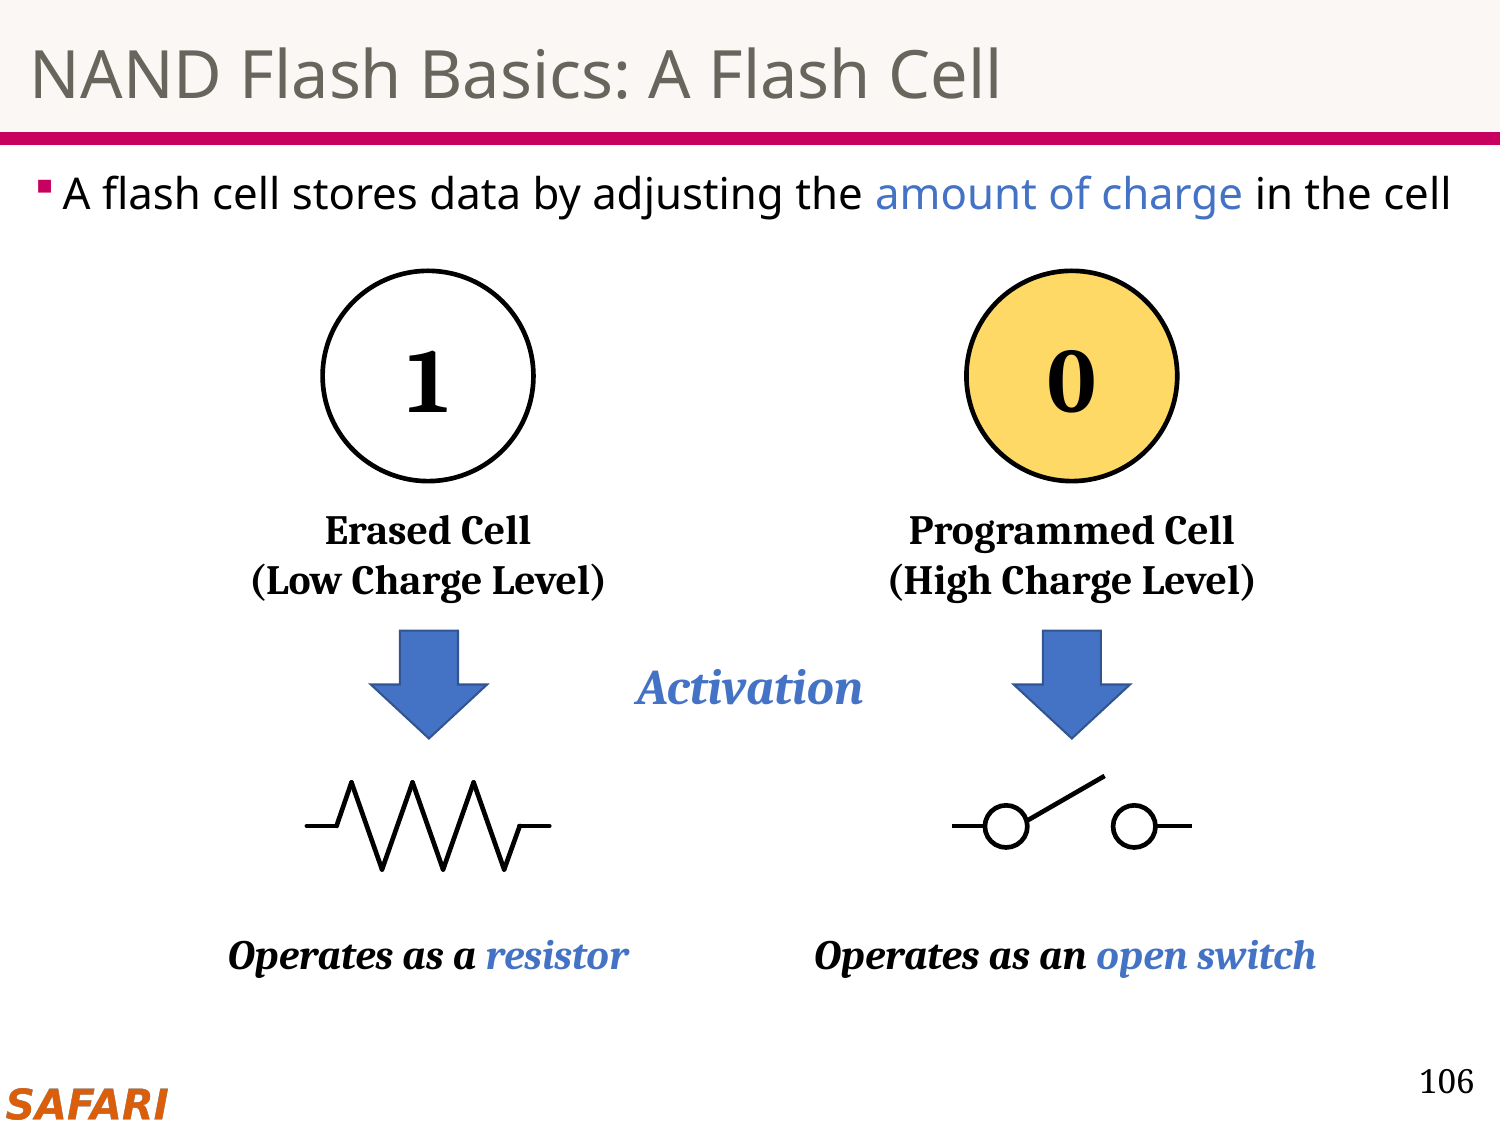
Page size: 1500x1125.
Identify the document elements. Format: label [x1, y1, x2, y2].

text_box [182, 270, 674, 604]
list [19, 164, 1481, 1063]
text_box [182, 630, 1336, 1004]
text_box [826, 270, 1318, 604]
title [0, 0, 1500, 132]
text_box [1139, 1045, 1490, 1121]
picture [6, 1088, 168, 1120]
